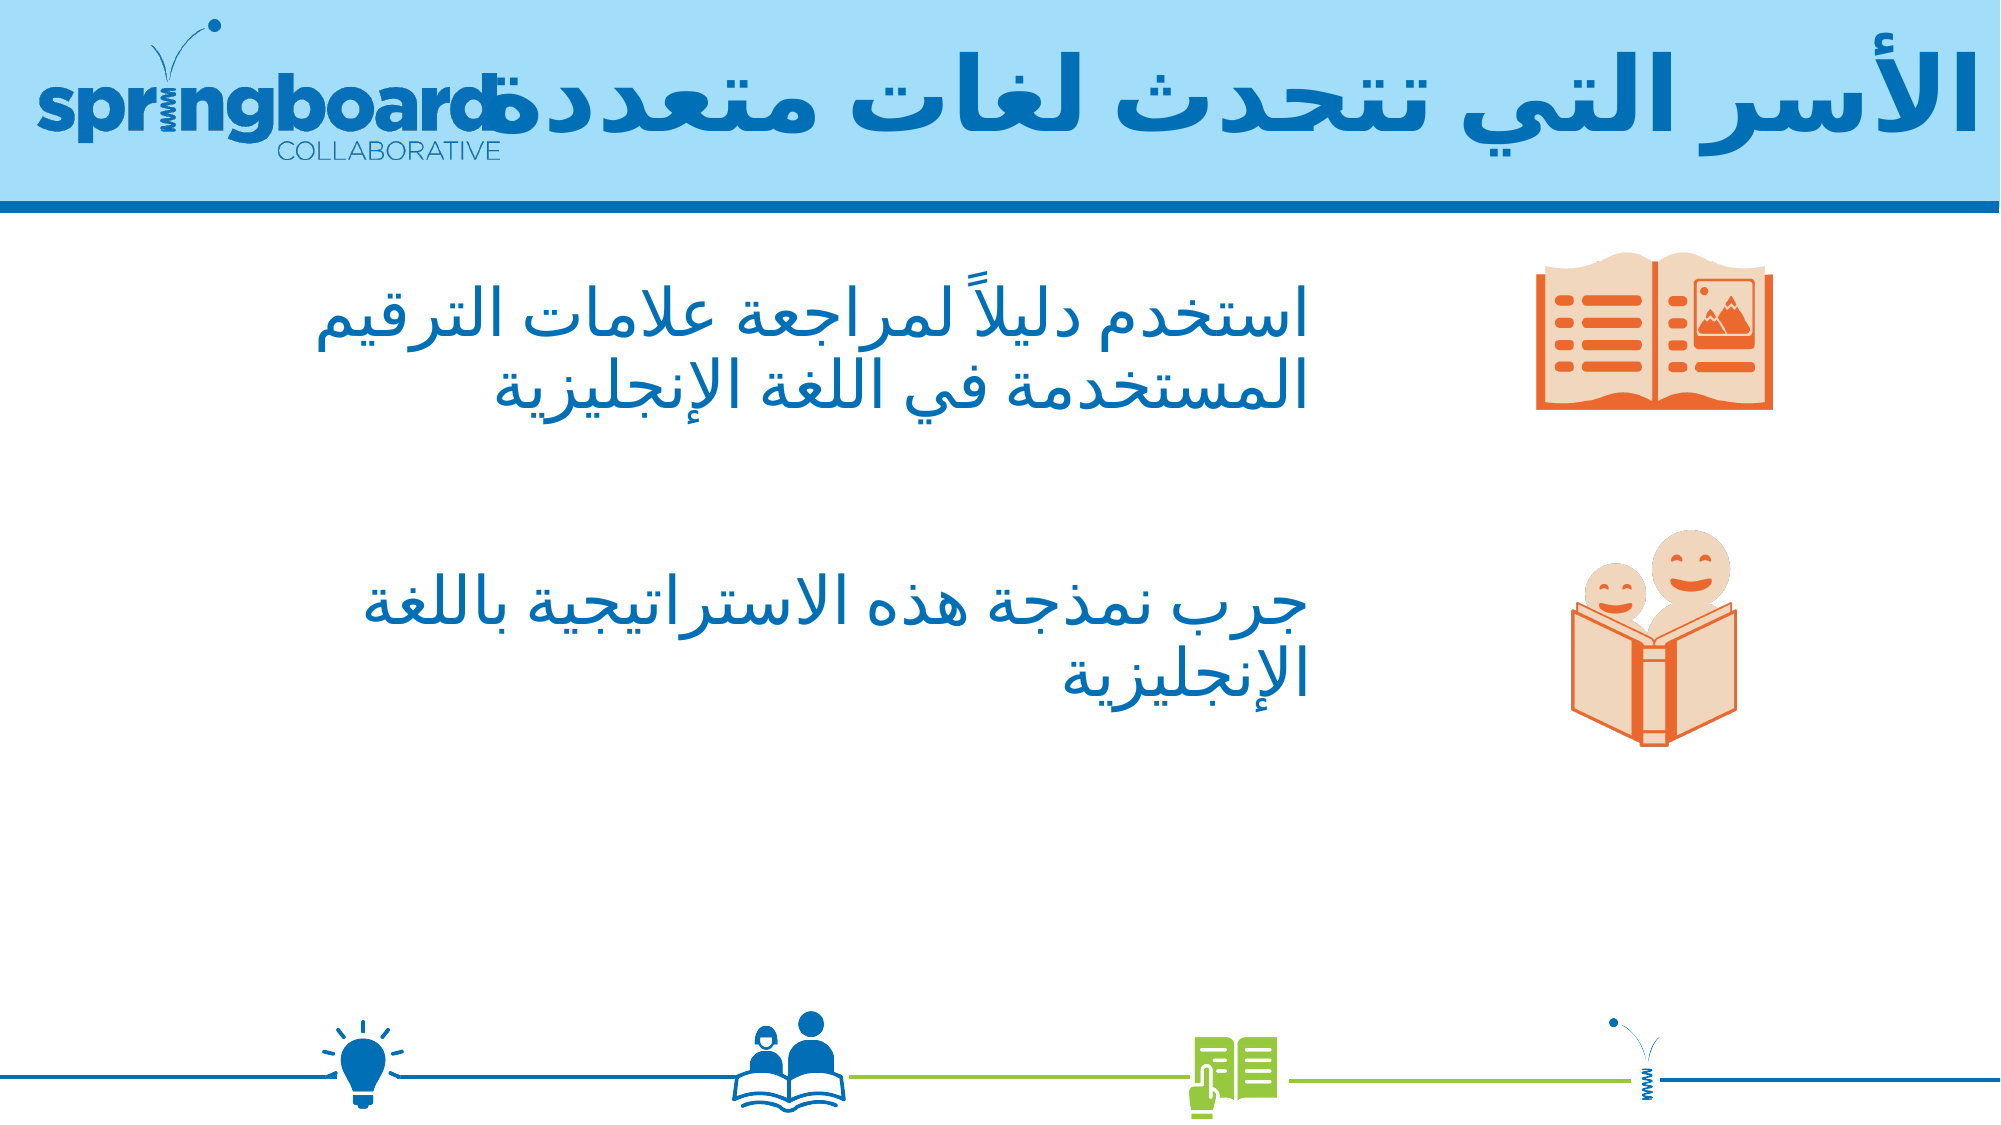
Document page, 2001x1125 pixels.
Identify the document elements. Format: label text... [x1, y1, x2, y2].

title الأسر التي تتحدث لغات متعددة [0, 0, 2000, 196]
picture [732, 1011, 846, 1113]
picture [322, 1020, 404, 1109]
text_box استخدم دليلاً لمراجعة علامات الترقيم المستخدمة في اللغة الإنجليزية [144, 264, 1327, 438]
picture [1571, 530, 1737, 748]
picture [1189, 1037, 1277, 1119]
picture [1609, 1018, 1660, 1100]
picture [1536, 252, 1773, 410]
list جرب نمذجة هذه الاستراتيجية باللغة الإنجليزية [144, 552, 1327, 726]
